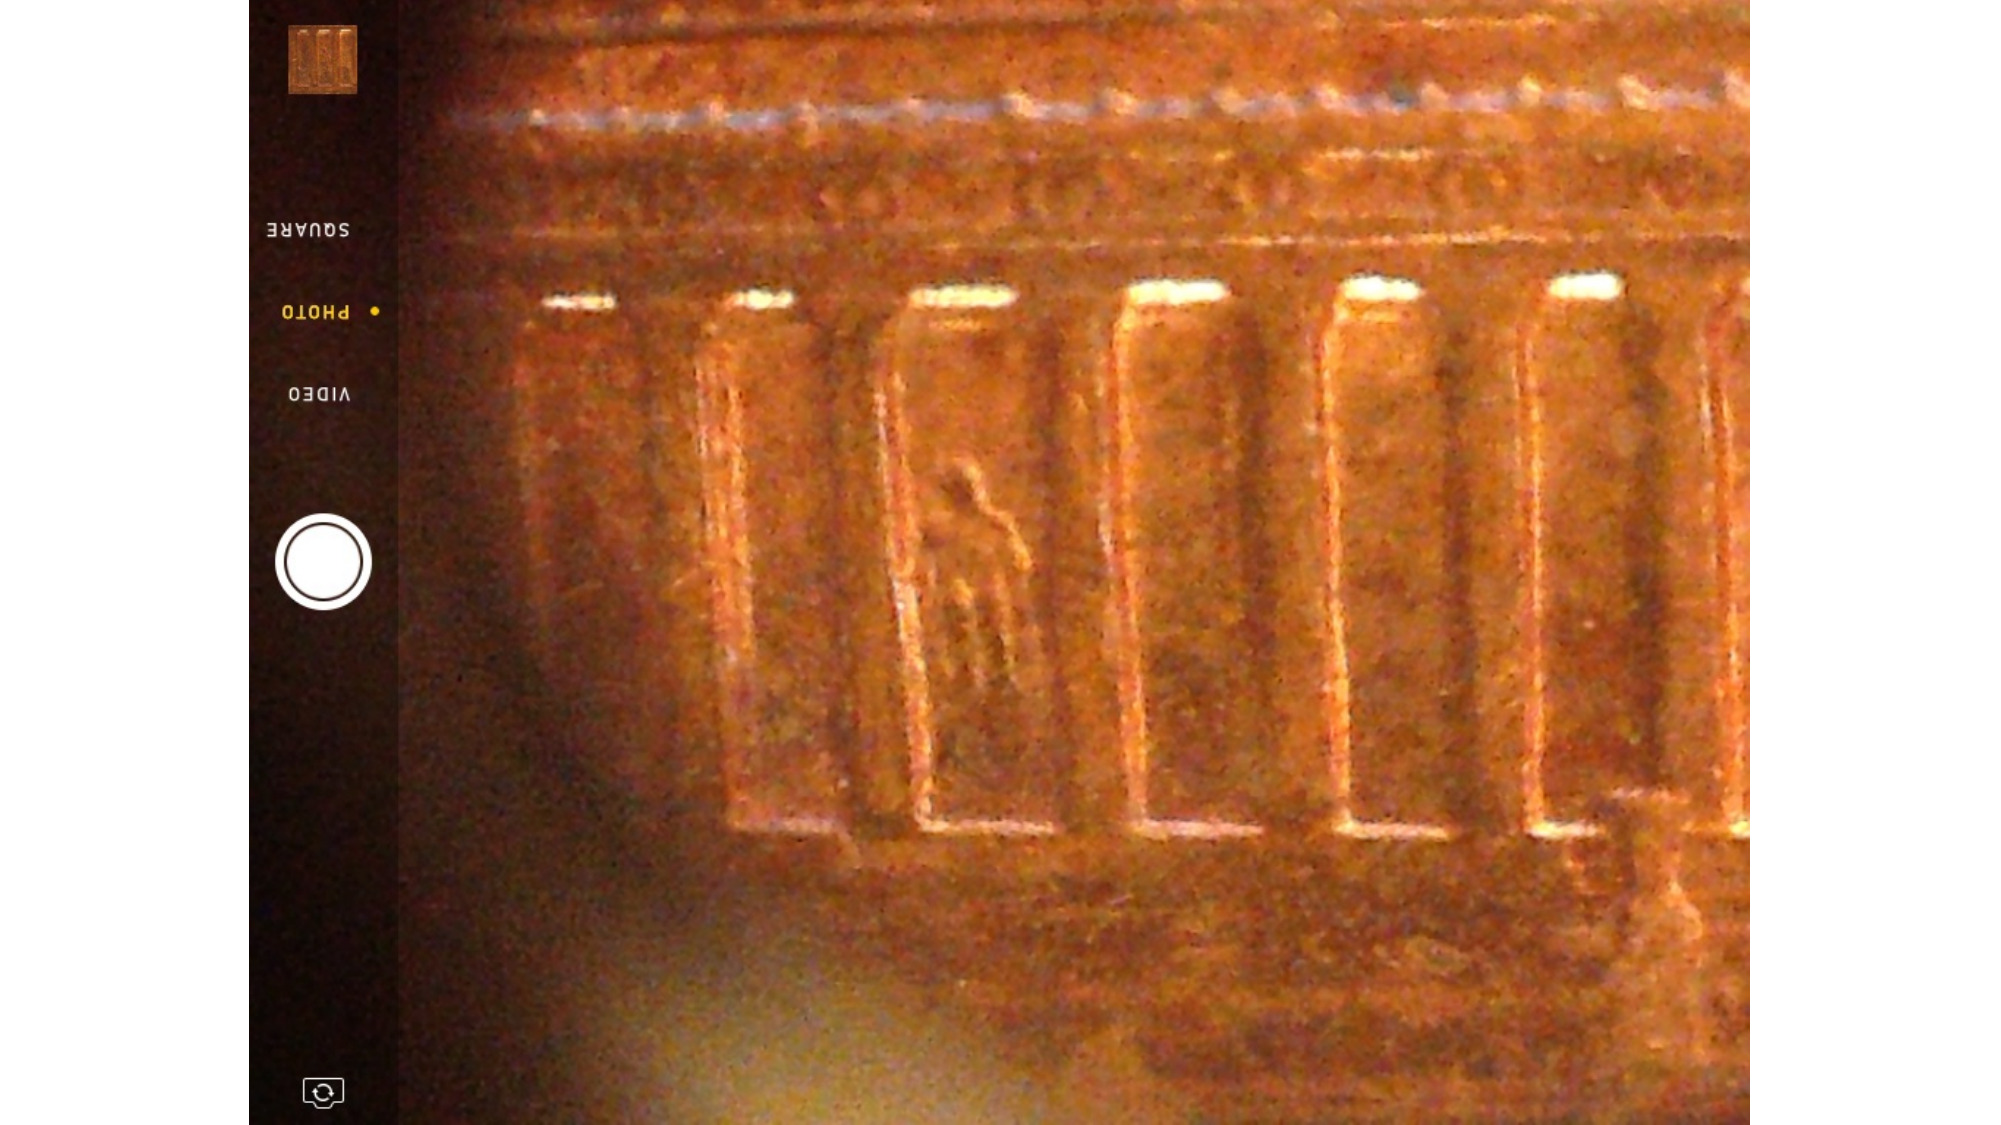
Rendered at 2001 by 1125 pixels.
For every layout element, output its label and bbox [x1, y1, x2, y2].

picture [249, 0, 1750, 1125]
